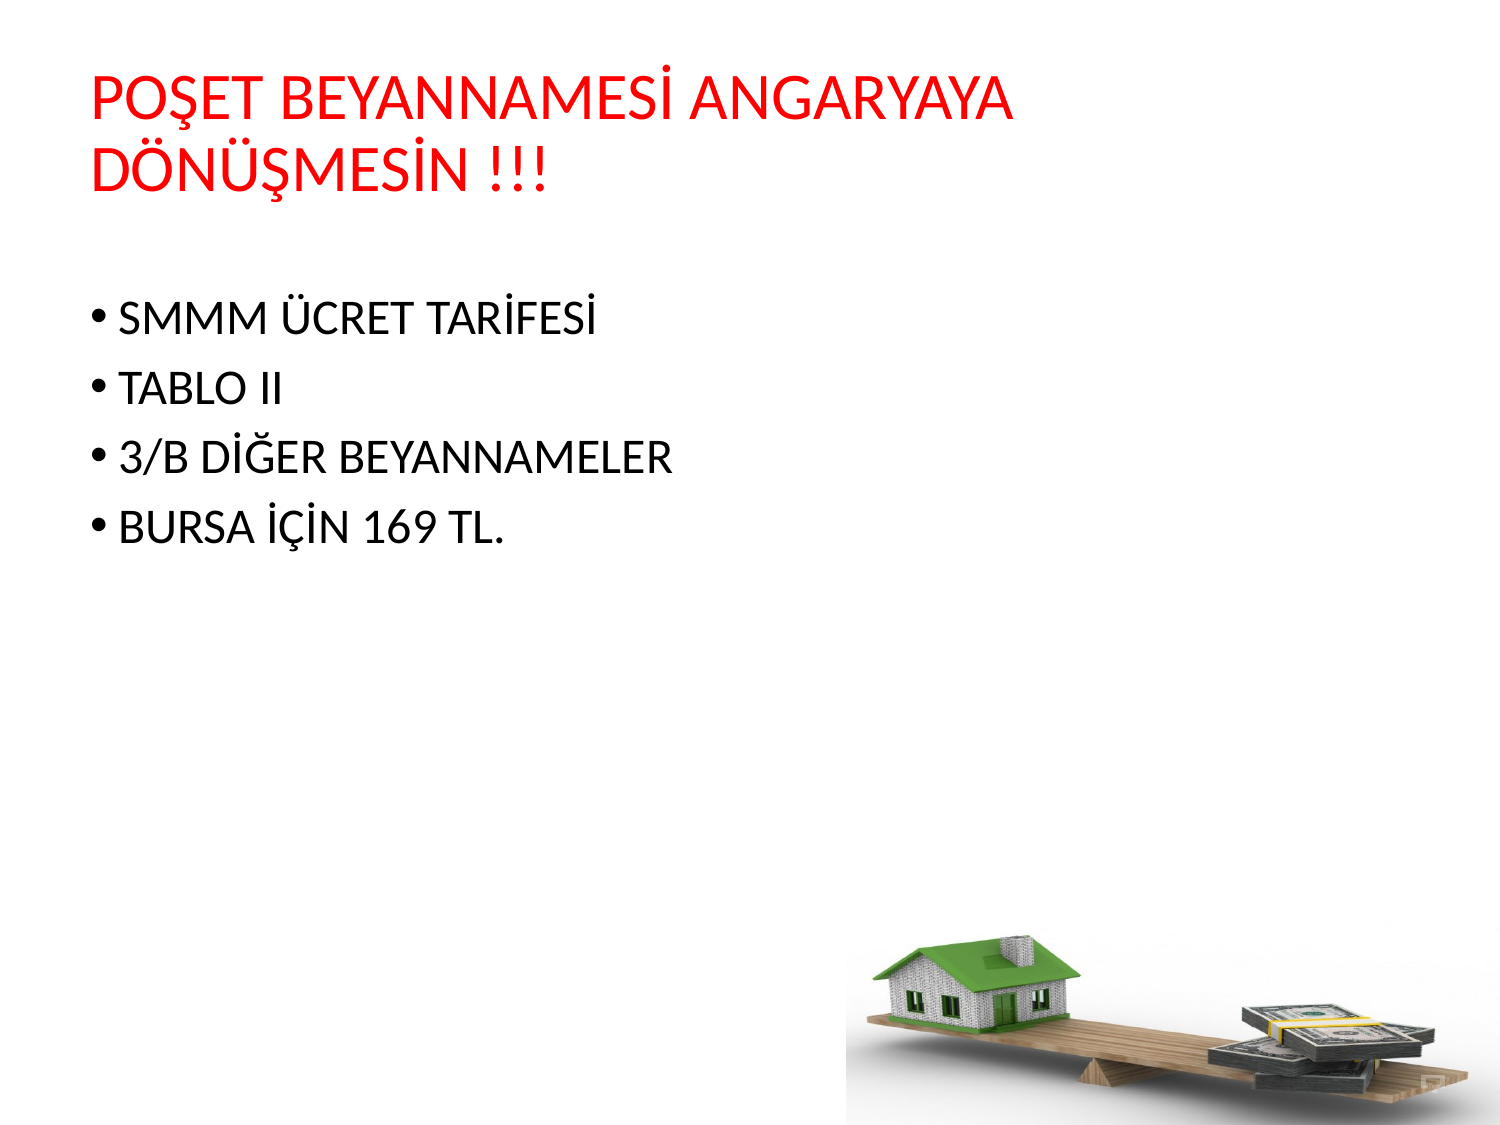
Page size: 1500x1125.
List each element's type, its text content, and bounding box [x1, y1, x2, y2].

picture [846, 912, 1500, 1125]
list POŞET BEYANNAMESİ ANGARYAYA DÖNÜŞMESİN !!! SMMM ÜCRET TARİFESİ TABLO II 3/B DİĞER BEYANNAMELER BURSA İÇİN 169 TL. [75, 54, 1425, 1005]
